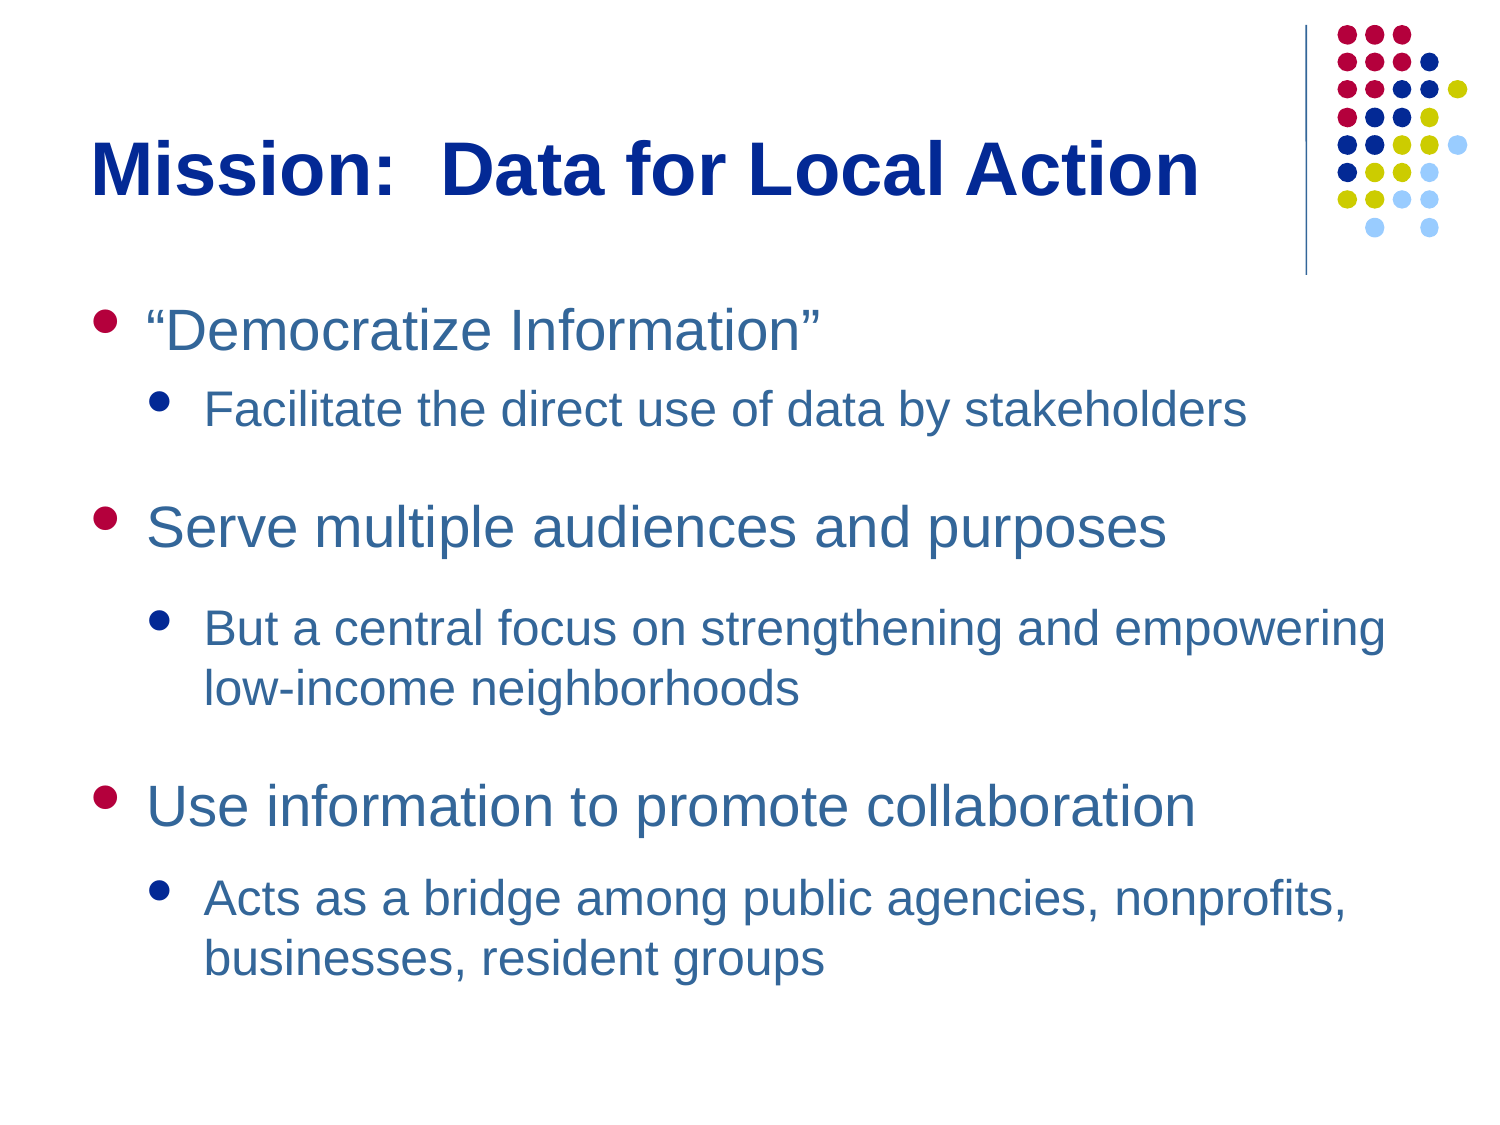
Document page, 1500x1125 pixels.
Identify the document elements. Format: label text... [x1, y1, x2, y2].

title Mission: Data for Local Action [75, 119, 1450, 220]
list “Democratize Information” Facilitate the direct use of data by stakeholders Serve multiple audiences and purposes But a central focus on strengthening and empowering low-income neighborhoods Use information to promote collaboration Acts as a bridge among public agencies, nonprofits, businesses, resident groups [75, 284, 1475, 1073]
